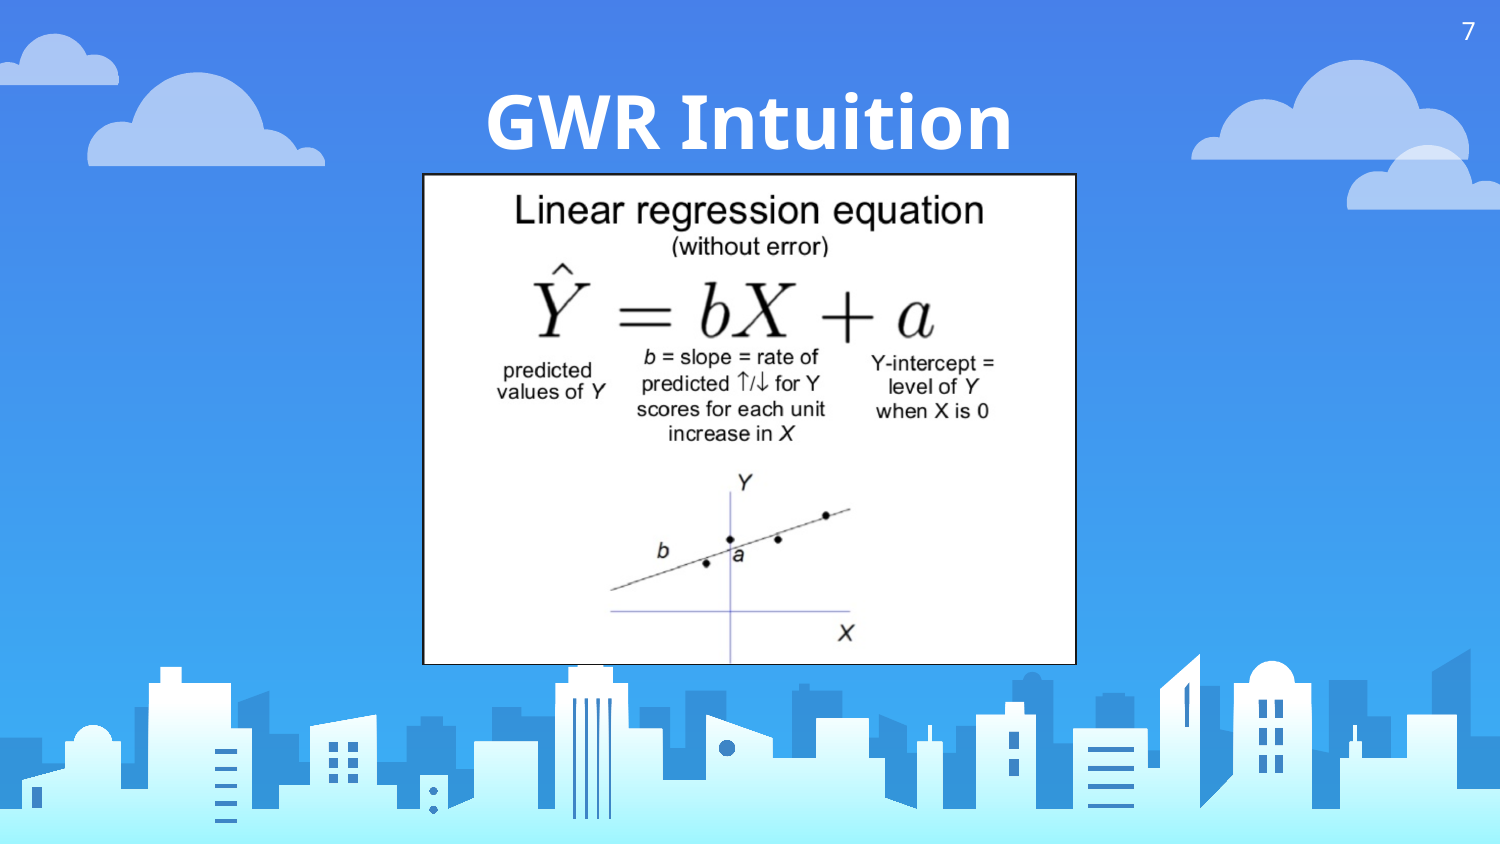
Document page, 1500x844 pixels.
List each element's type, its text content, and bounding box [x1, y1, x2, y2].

title GWR Intuition [139, 64, 1361, 174]
slide_number 7 [1400, 0, 1491, 65]
picture [422, 173, 1077, 665]
